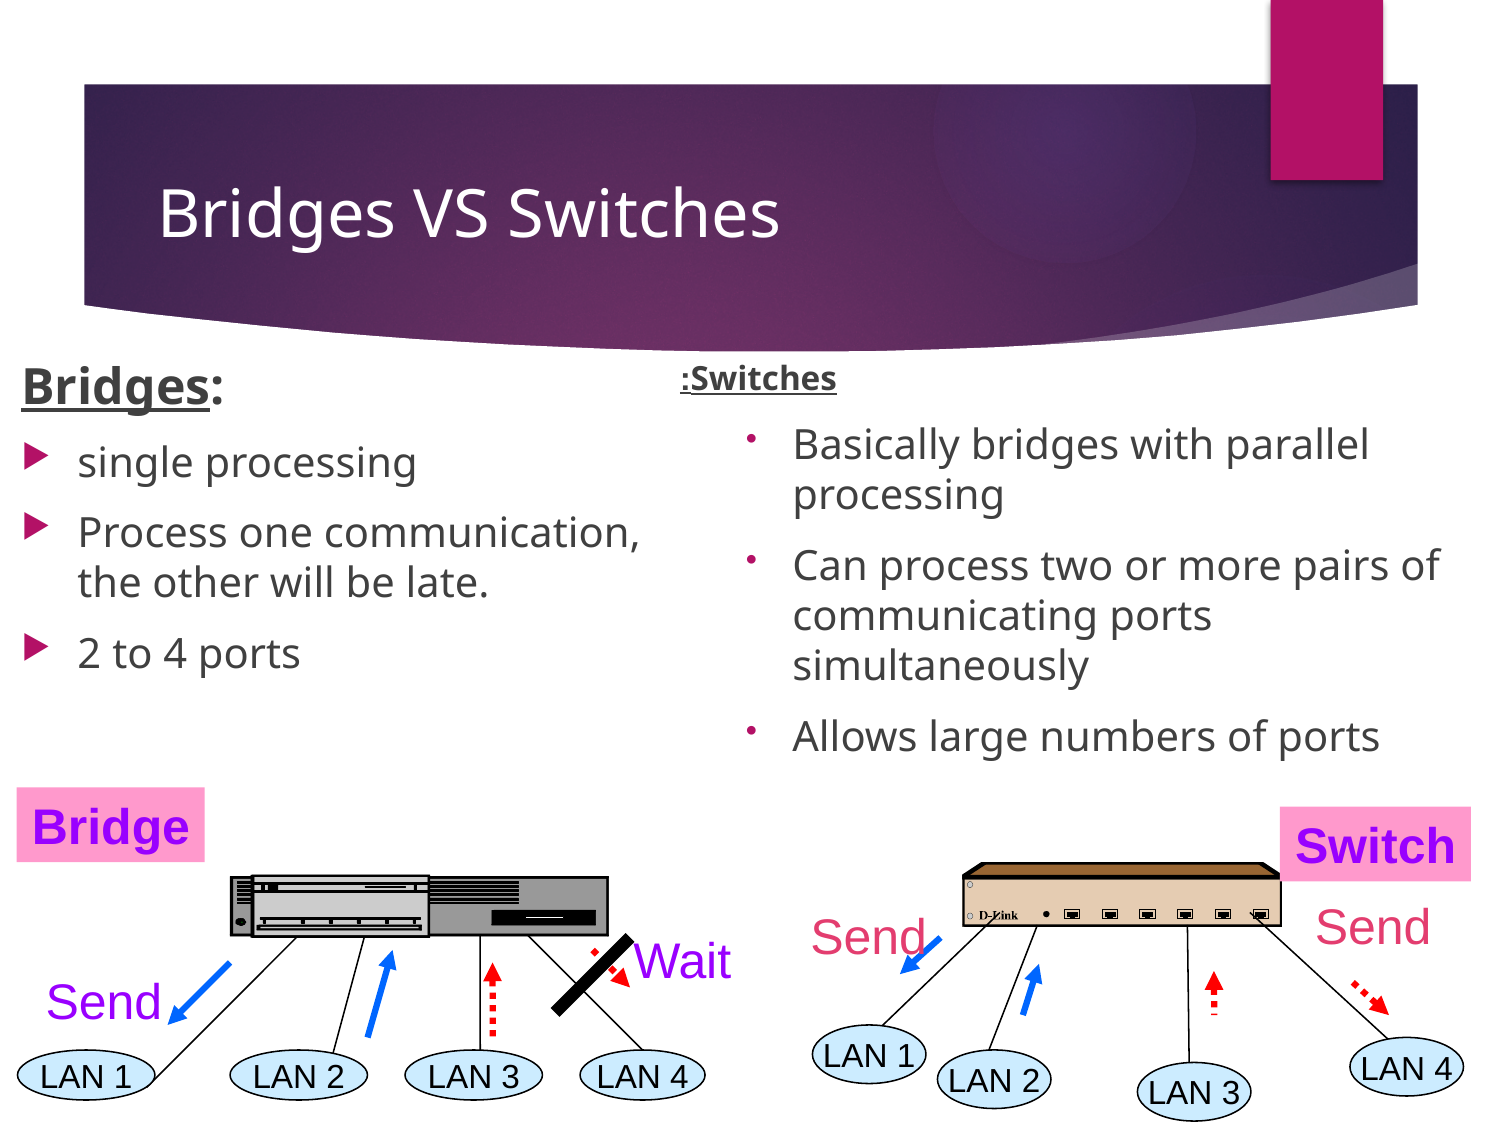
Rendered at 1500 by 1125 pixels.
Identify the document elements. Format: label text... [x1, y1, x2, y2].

text_box [606, 963, 631, 988]
text_box [1207, 971, 1221, 984]
text_box Send [795, 897, 942, 973]
list Bridges: single processing Process one communication, the other will be late. 2 to 4 ports [6, 346, 728, 835]
text_box LAN 1 [17, 1050, 155, 1101]
text_box LAN 3 [405, 1050, 543, 1101]
text_box Switch [1279, 806, 1471, 882]
text_box LAN 1 [812, 1024, 926, 1084]
title Bridges VS Switches [142, 152, 1183, 269]
text_box [1348, 978, 1389, 1016]
text_box LAN 2 [937, 1049, 1052, 1109]
list Switches: Basically bridges with parallel processing Can process two or more pairs of communicating ports simultaneously Allows large numbers of ports [664, 349, 1500, 850]
text_box Bridge [16, 787, 205, 863]
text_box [229, 874, 609, 938]
text_box [1022, 963, 1042, 1016]
text_box Send [30, 962, 177, 1038]
text_box [486, 962, 499, 976]
picture [962, 862, 1283, 927]
text_box Wait [618, 921, 747, 996]
text_box [367, 949, 396, 1038]
text_box [177, 962, 231, 1022]
text_box LAN 4 [1349, 1037, 1464, 1097]
text_box LAN 2 [230, 1050, 368, 1101]
text_box Send [1300, 887, 1447, 963]
text_box LAN 3 [1137, 1062, 1251, 1122]
text_box LAN 4 [580, 1050, 706, 1101]
